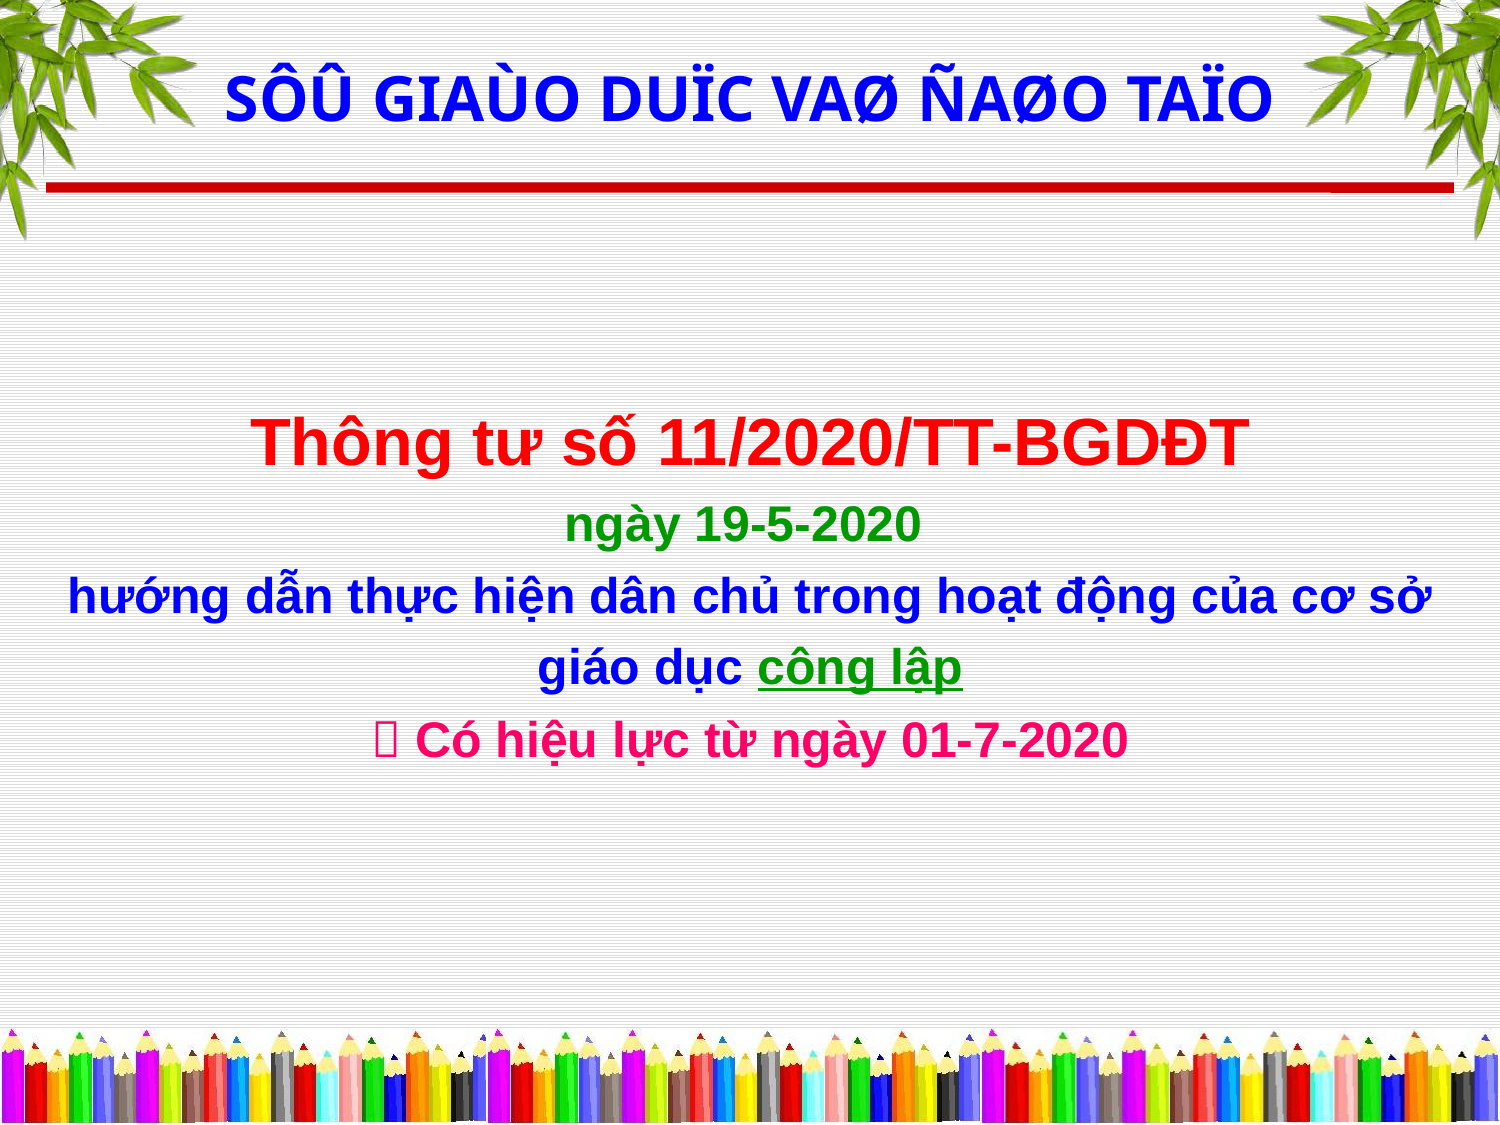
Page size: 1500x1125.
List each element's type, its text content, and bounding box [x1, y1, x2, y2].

title Thông tư số 11/2020/TT-BGDĐT ngày 19-5-2020 hướng dẫn thực hiện dân chủ trong hoạt động của cơ sở giáo dục công lập  Có hiệu lực từ ngày 01-7-2020 [35, 324, 1466, 813]
picture [0, 0, 199, 245]
picture [1301, 0, 1500, 245]
text_box SÔÛ GIAÙO DUÏC VAØ ÑAØO TAÏO [203, 31, 1296, 163]
picture [0, 1027, 1500, 1125]
